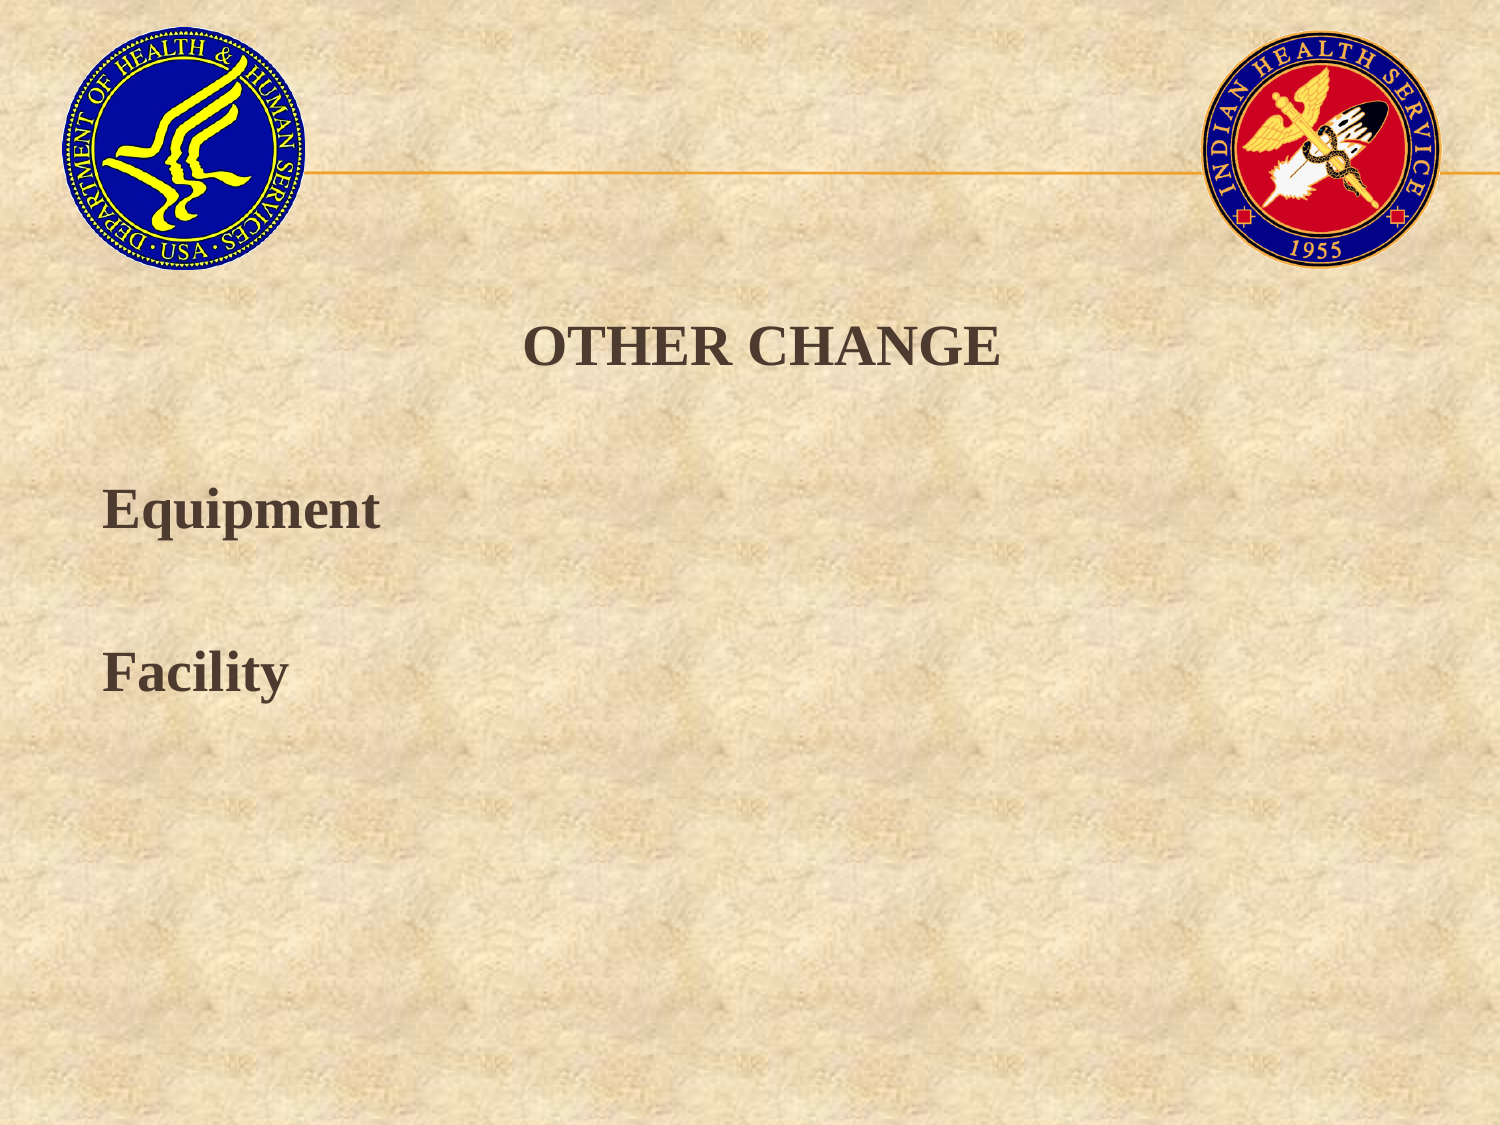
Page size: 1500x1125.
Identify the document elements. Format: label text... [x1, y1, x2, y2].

list OTHER CHANGE Equipment Facility [87, 299, 1438, 1063]
picture [0, 0, 1500, 1125]
